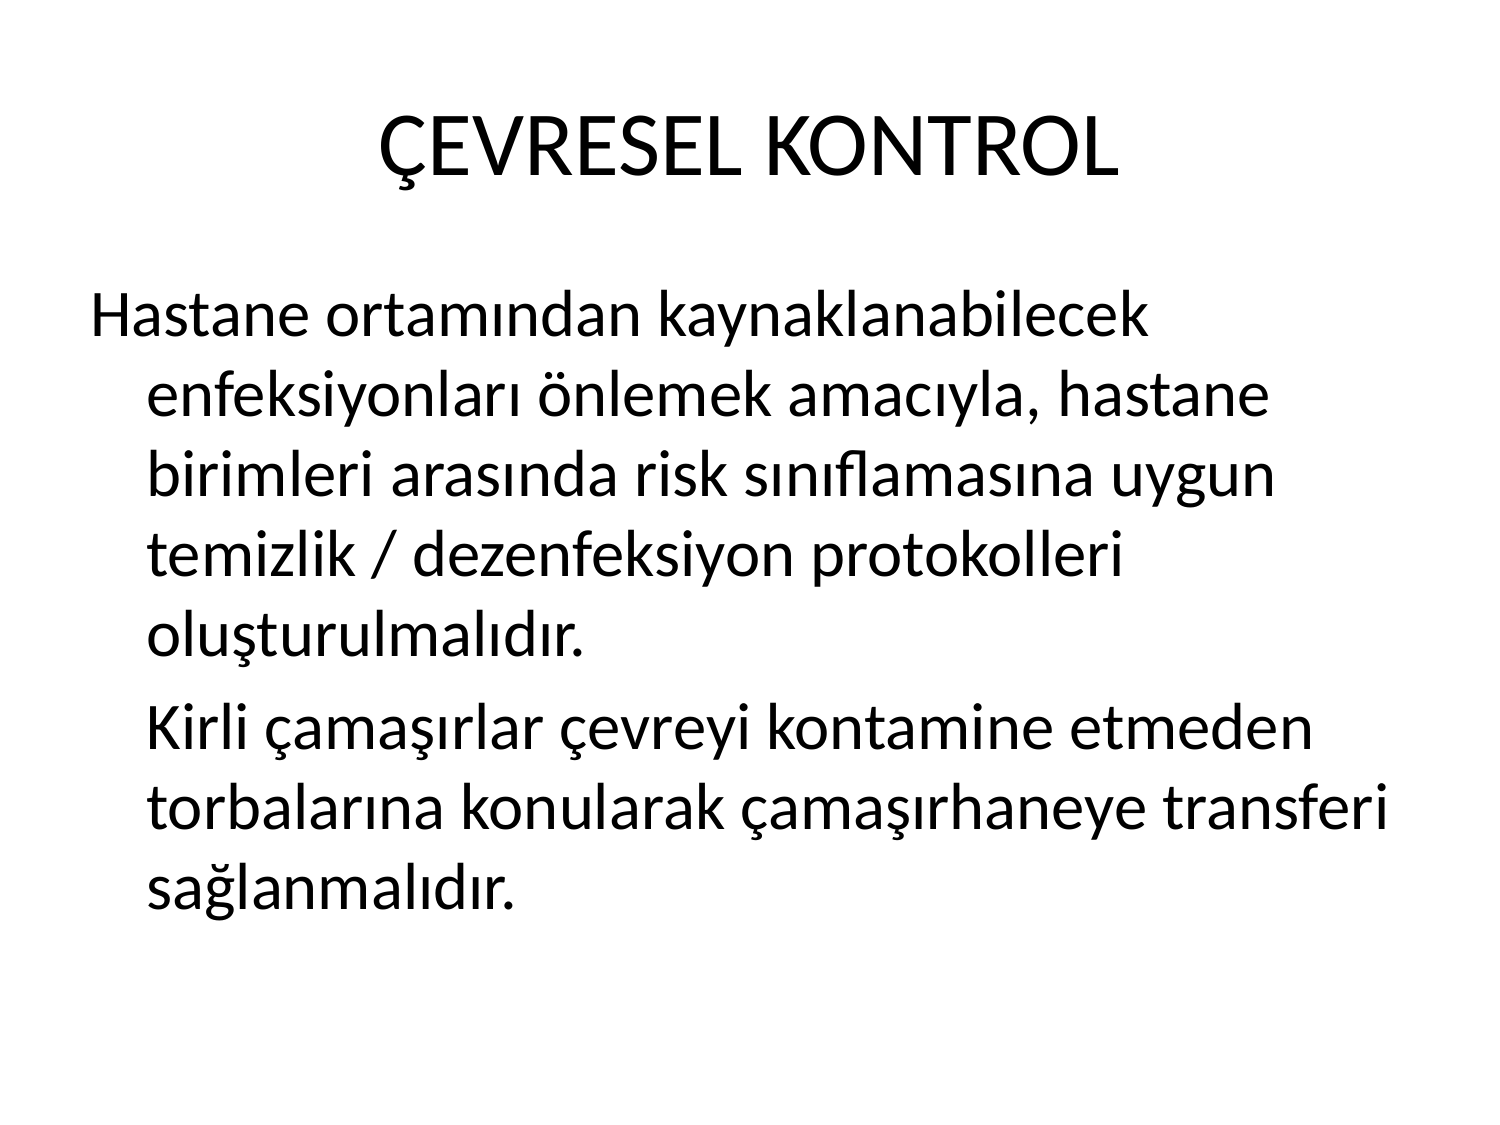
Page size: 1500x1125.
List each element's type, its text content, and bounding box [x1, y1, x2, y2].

list Hastane ortamından kaynaklanabilecek enfeksiyonları önlemek amacıyla, hastane birimleri arasında risk sınıflamasına uygun temizlik / dezenfeksiyon protokolleri oluşturulmalıdır. Kirli çamaşırlar çevreyi kontamine etmeden torbalarına konularak çamaşırhaneye transferi sağlanmalıdır. [75, 262, 1425, 1005]
title ÇEVRESEL KONTROL [75, 45, 1425, 233]
